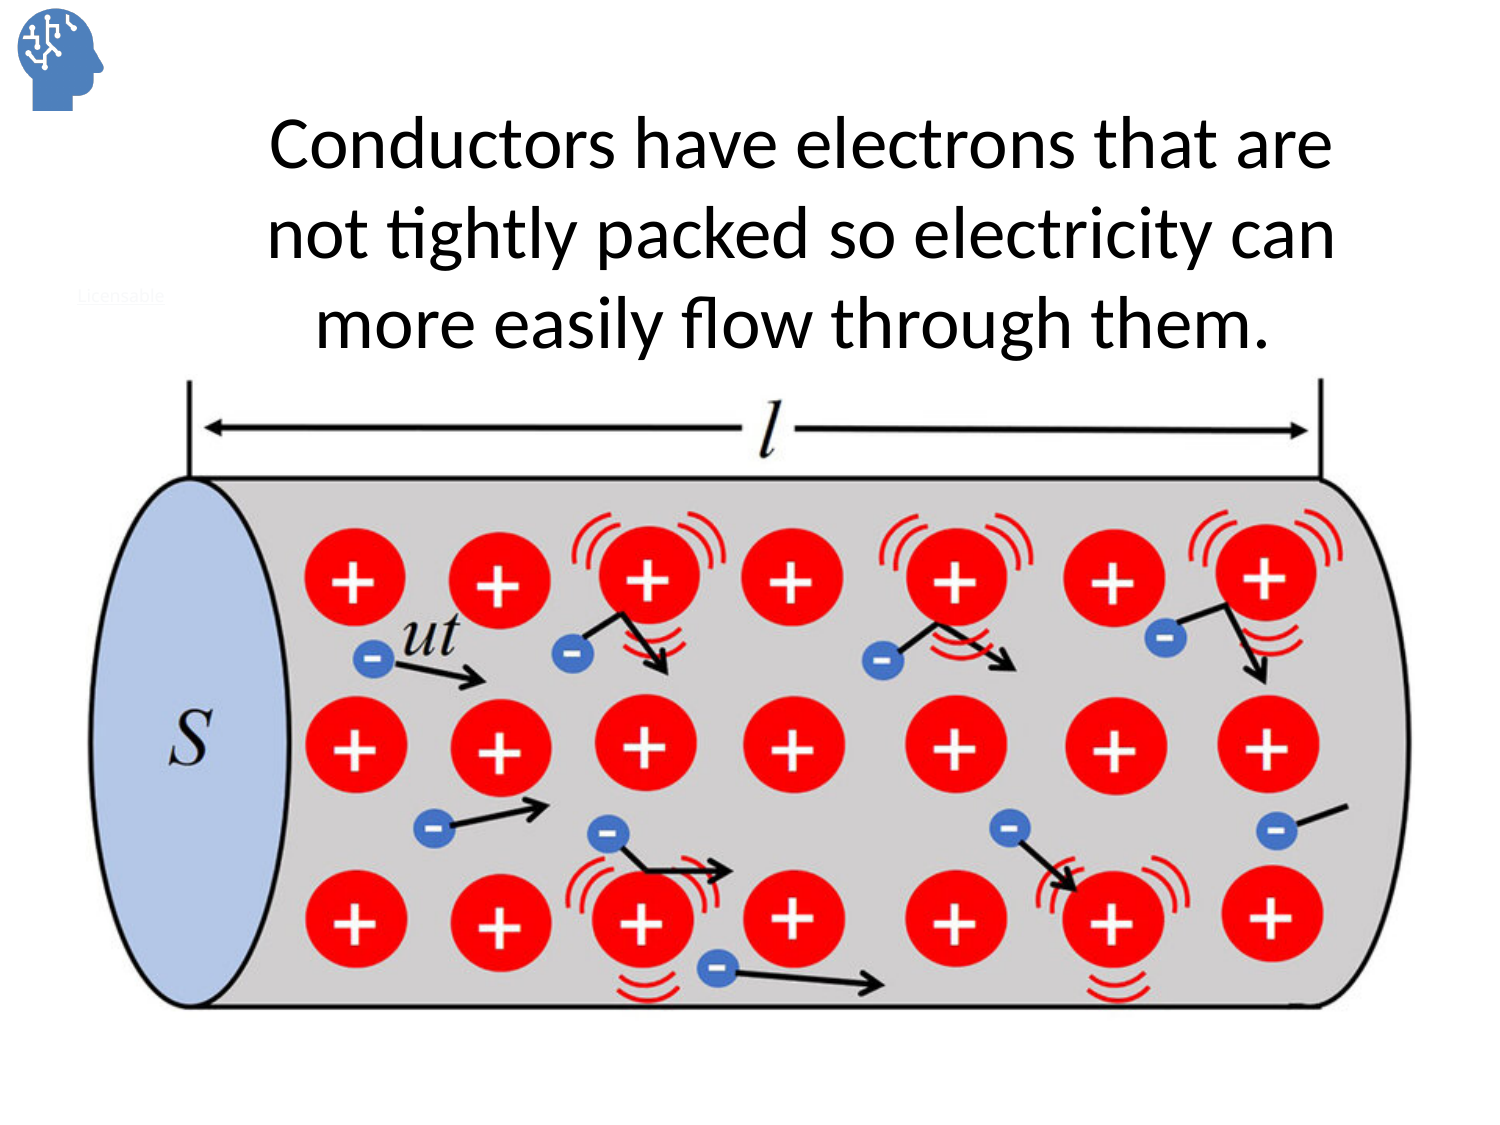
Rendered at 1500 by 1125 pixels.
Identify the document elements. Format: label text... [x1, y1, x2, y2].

text_box [0, 0, 120, 120]
text_box Conductors have electrons that are not tightly packed so electricity can more easily flow through them. [543, 86, 1364, 372]
picture [85, 373, 1415, 1022]
text_box Licensable [50, 50, 543, 543]
